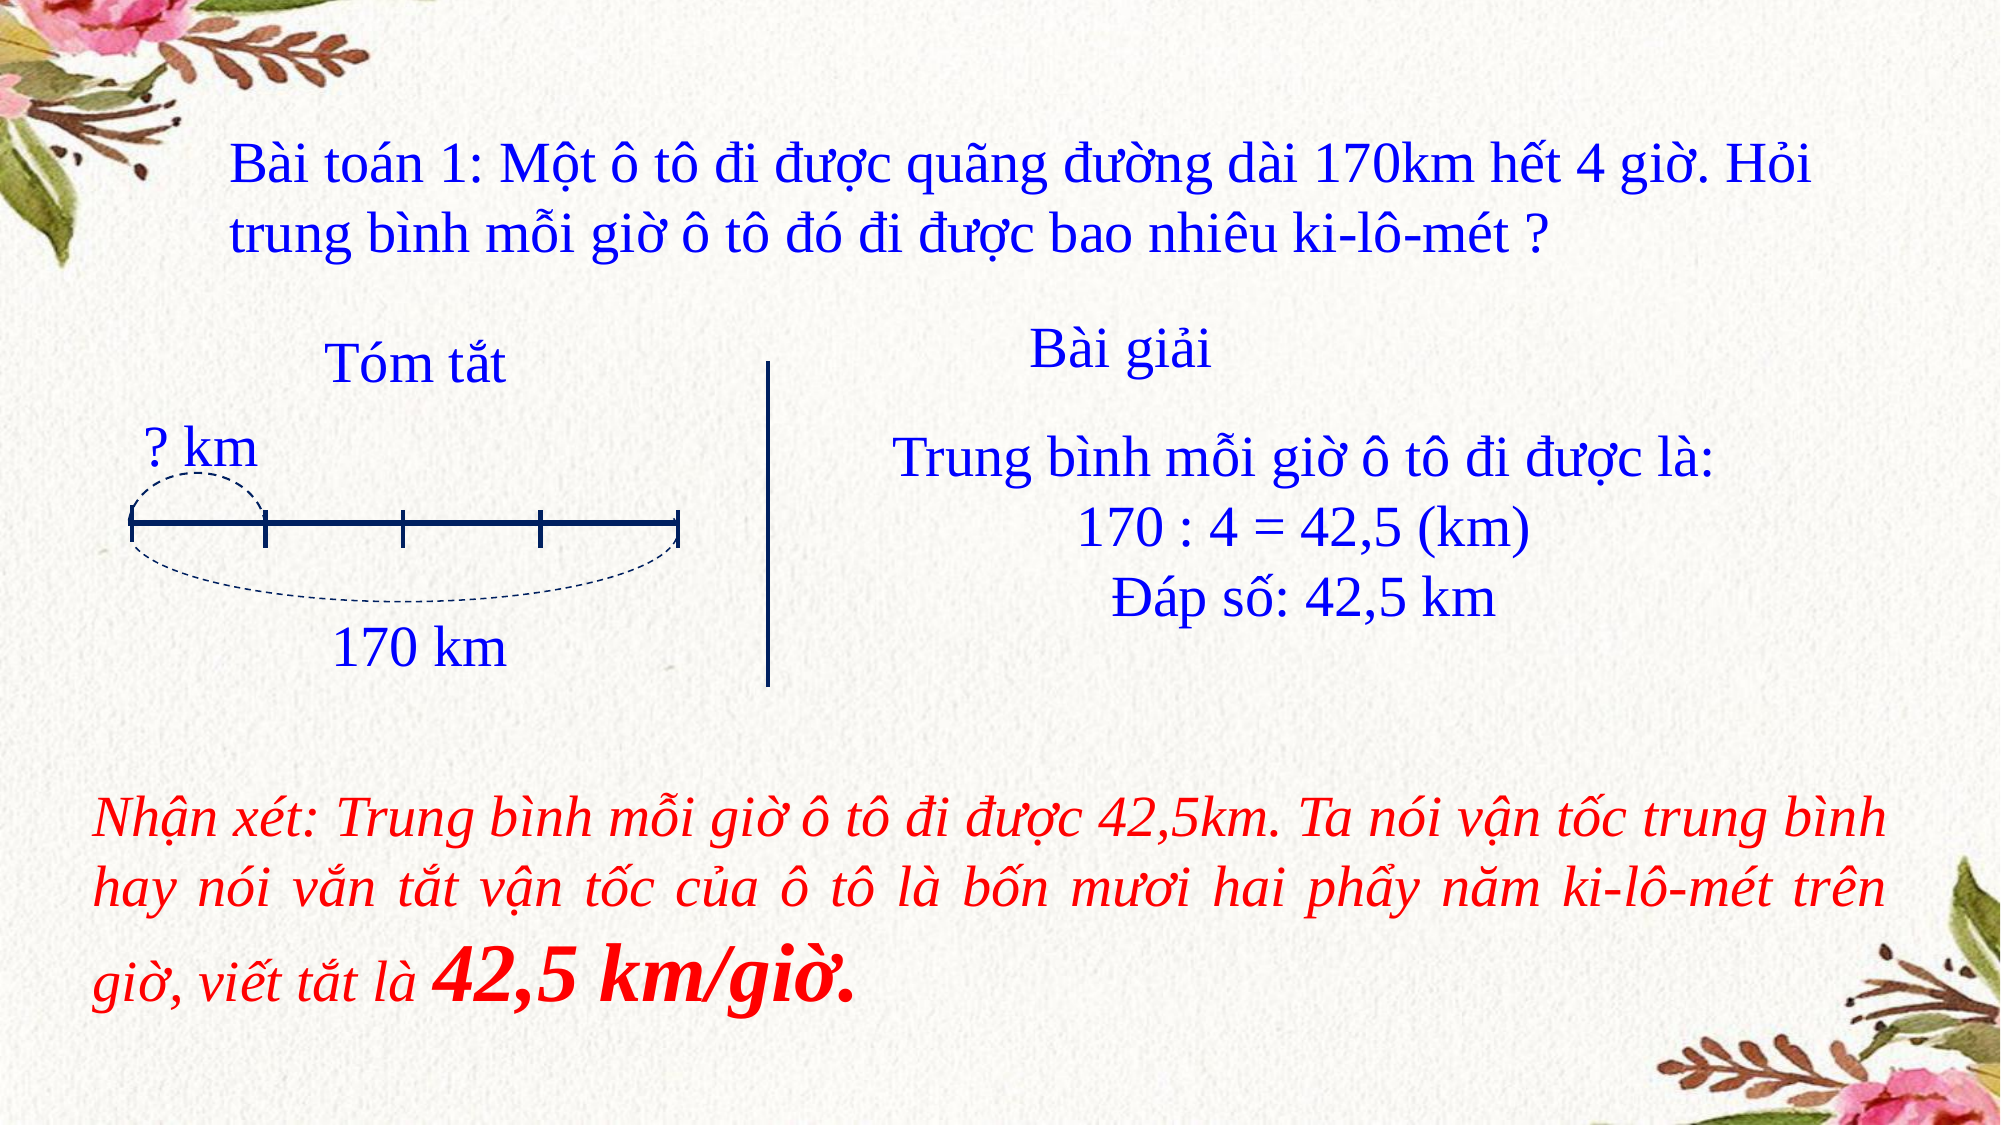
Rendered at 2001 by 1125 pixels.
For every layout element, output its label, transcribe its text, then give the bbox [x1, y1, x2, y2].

text_box Bài giải [1014, 302, 1228, 387]
list Bài toán 1: Một ô tô đi được quãng đường dài 170km hết 4 giờ. Hỏi trung bình mỗi giờ ô tô đó đi được bao nhiêu ki-lô-mét ? [214, 117, 1892, 288]
text_box Nhận xét: Trung bình mỗi giờ ô tô đi được 42,5km. Ta nói vận tốc trung bình hay nói vắn tắt vận tốc của ô tô là bốn mươi hai phẩy năm ki-lô-mét trên giờ, viết tắt là 42,5 km/giờ. [78, 770, 1903, 1026]
text_box Tóm tắt [309, 316, 523, 402]
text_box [127, 400, 275, 459]
picture [0, 0, 2001, 1125]
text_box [127, 460, 679, 688]
text_box Trung bình mỗi giờ ô tô đi được là: 170 : 4 = 42,5 (km) Đáp số: 42,5 km [877, 410, 1731, 636]
